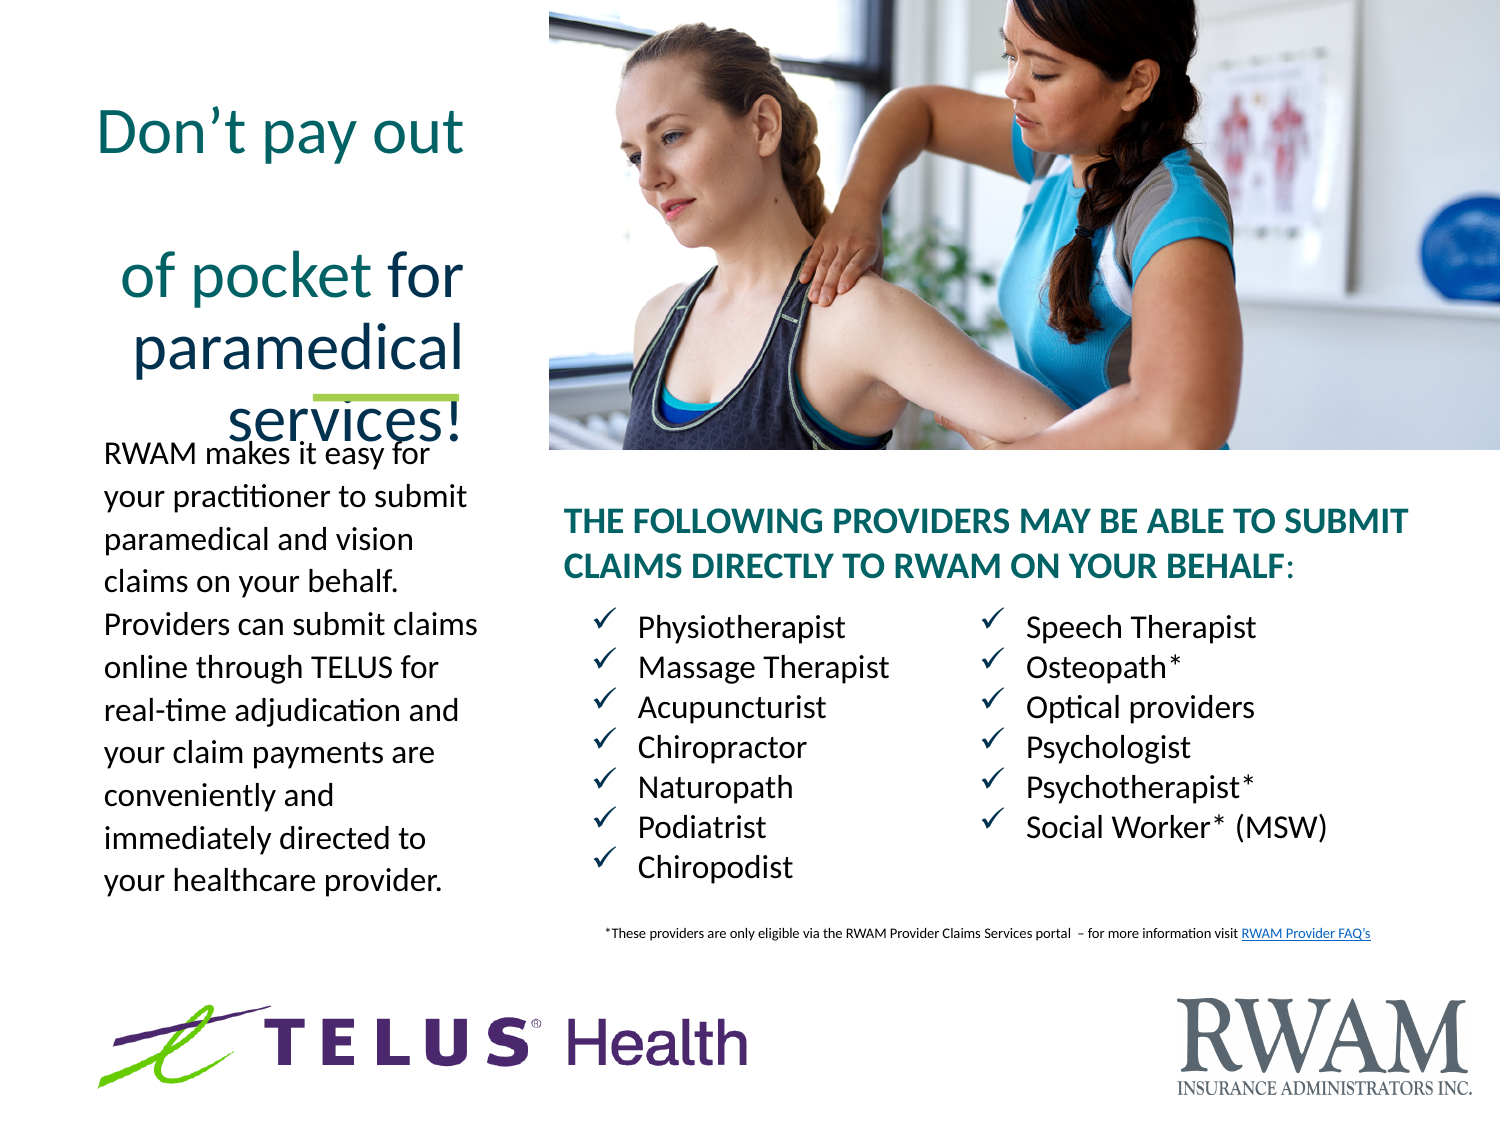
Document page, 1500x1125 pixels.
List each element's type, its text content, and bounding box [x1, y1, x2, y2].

text_box [312, 393, 460, 402]
picture [1177, 998, 1472, 1095]
text_box *These providers are only eligible via the RWAM Provider Claims Services portal – for more information visit RWAM Provider FAQ’s [589, 916, 1411, 949]
text_box Physiotherapist Massage Therapist Acupuncturist Chiropractor Naturopath Podiatrist Chiropodist [576, 598, 958, 893]
text_box RWAM makes it easy for your practitioner to submit paramedical and vision claims on your behalf. Providers can submit claims online through TELUS for real-time adjudication and your claim payments are conveniently and immediately directed to your healthcare provider. [89, 421, 500, 906]
picture [93, 1002, 750, 1090]
text_box Speech Therapist Osteopath* Optical providers Psychologist Psychotherapist* Social Worker* (MSW) [964, 598, 1392, 878]
picture [549, 0, 1500, 450]
text_box Don’t pay out of pocket for paramedical services! [77, 88, 480, 235]
text_box THE FOLLOWING PROVIDERS MAY BE ABLE TO SUBMIT CLAIMS DIRECTLY TO RWAM ON YOUR BEHALF: [549, 488, 1458, 594]
